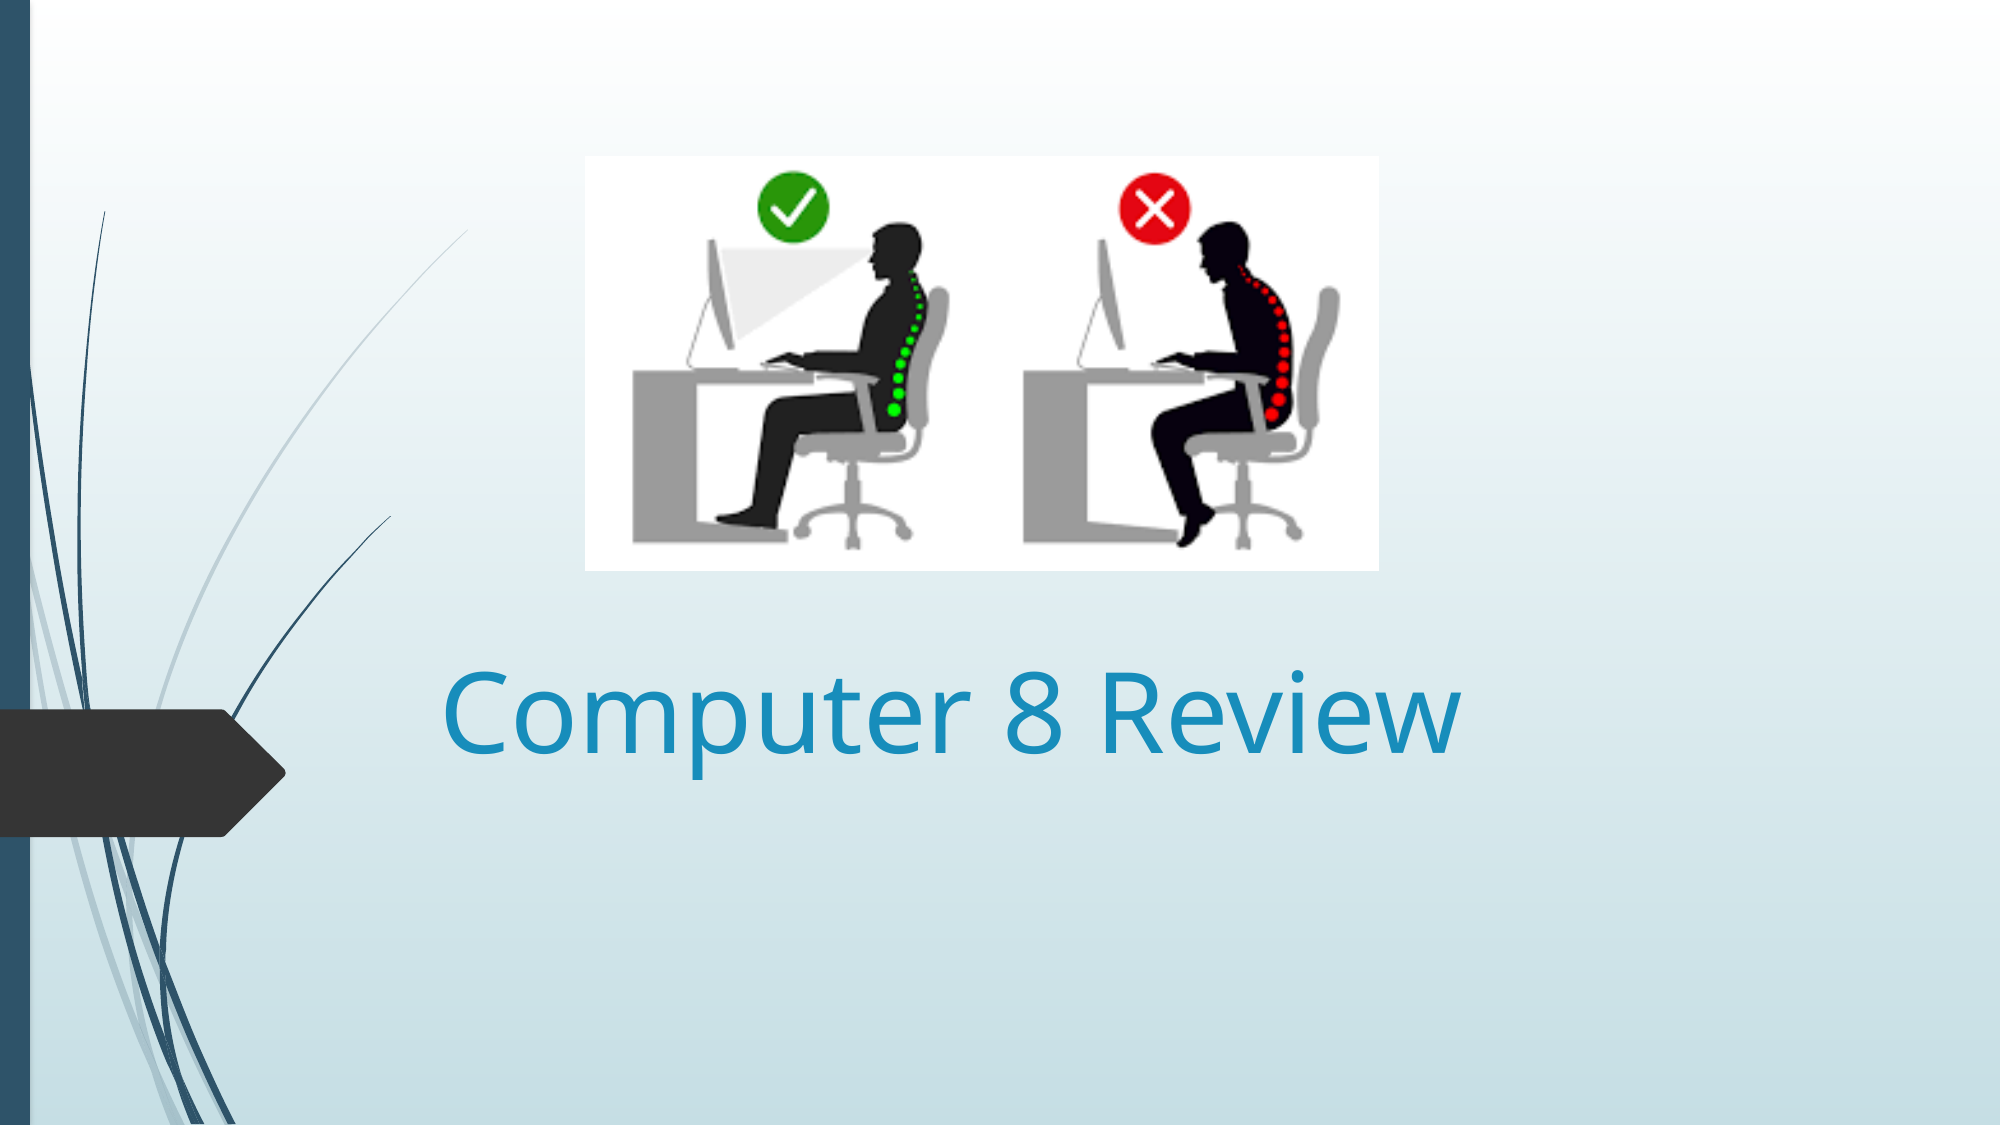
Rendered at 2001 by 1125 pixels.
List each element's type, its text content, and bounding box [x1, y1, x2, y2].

picture [584, 156, 1380, 571]
title Computer 8 Review [424, 412, 1888, 784]
